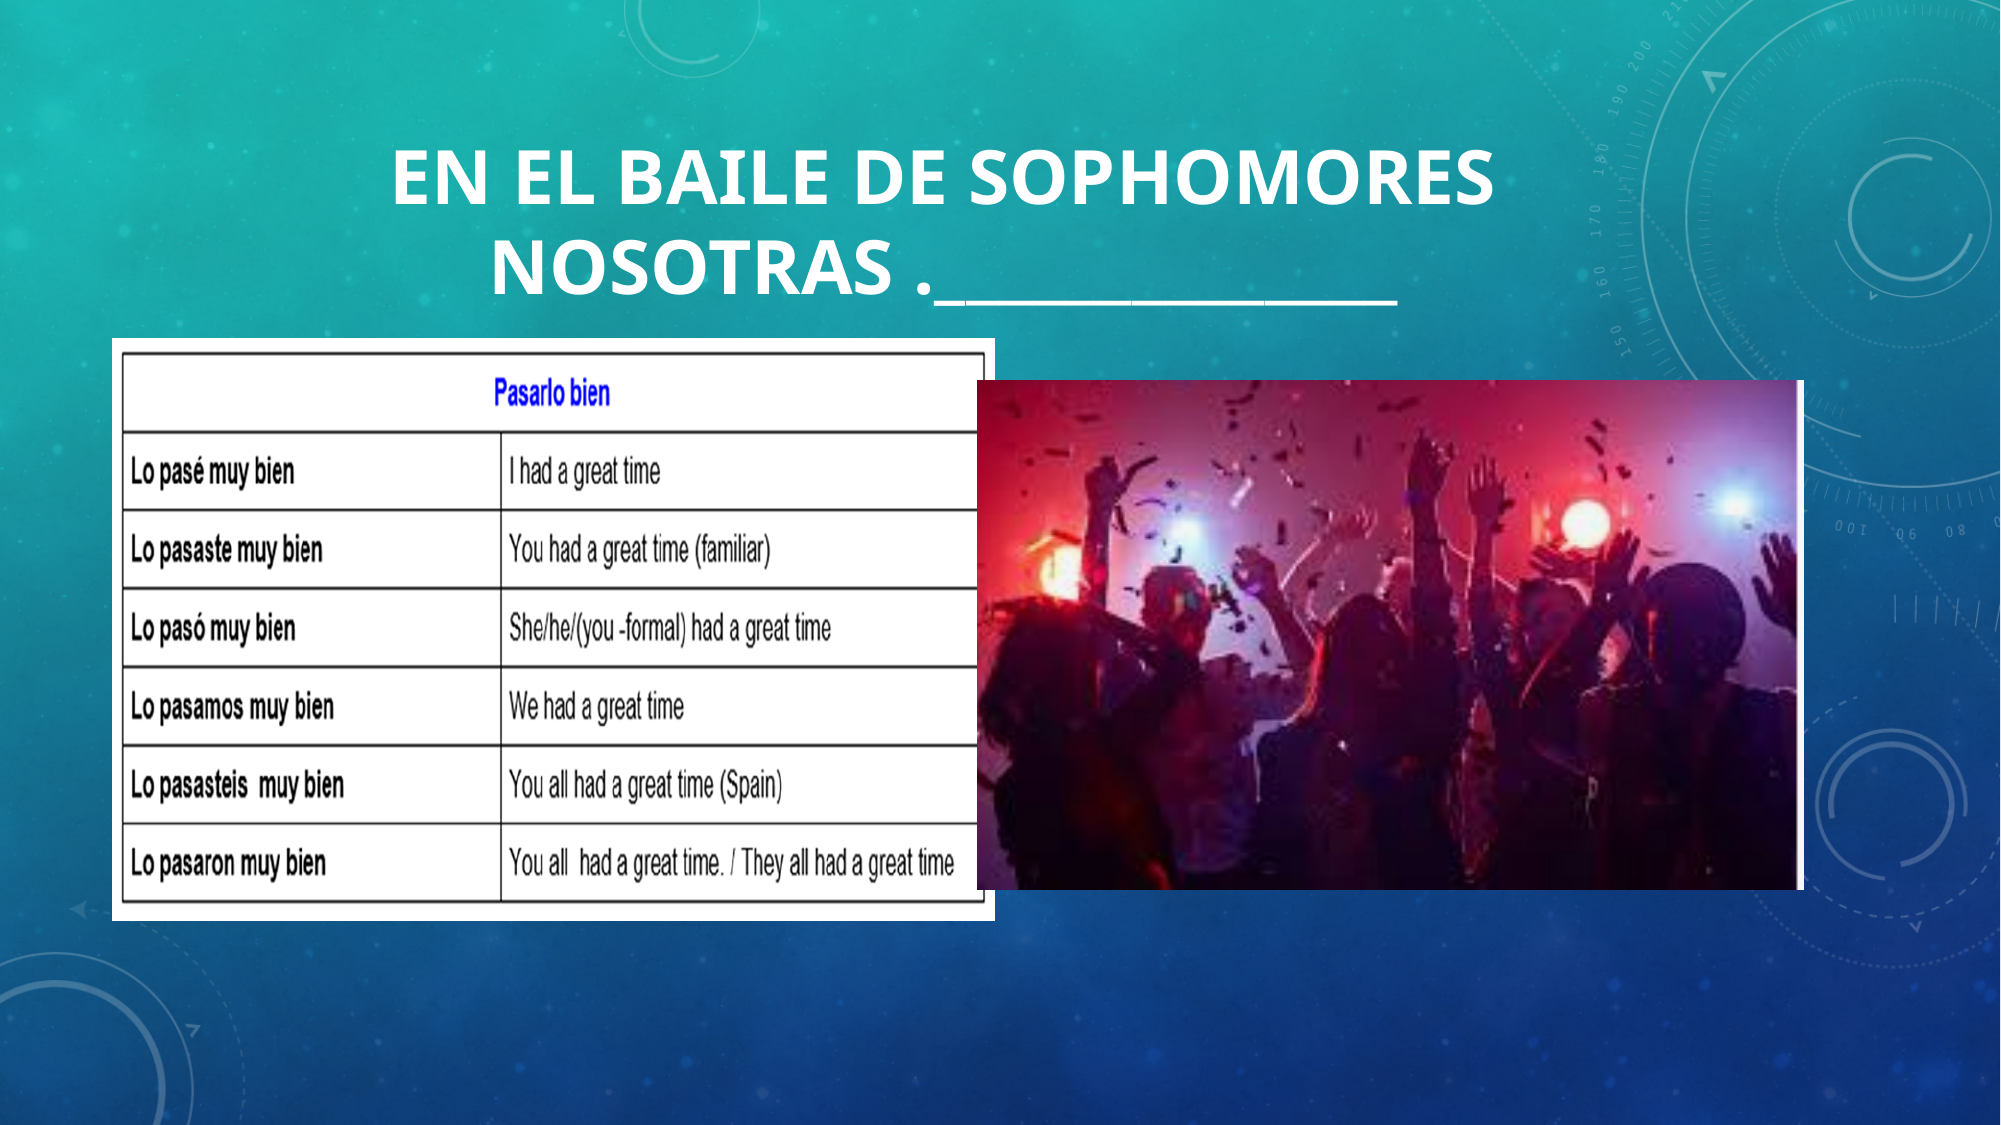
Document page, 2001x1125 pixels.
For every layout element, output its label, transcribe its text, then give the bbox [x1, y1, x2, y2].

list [977, 379, 1804, 890]
title En el baile de sophomores nosotras .______________ [112, 99, 1775, 339]
picture [0, 0, 2001, 1125]
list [112, 338, 995, 922]
